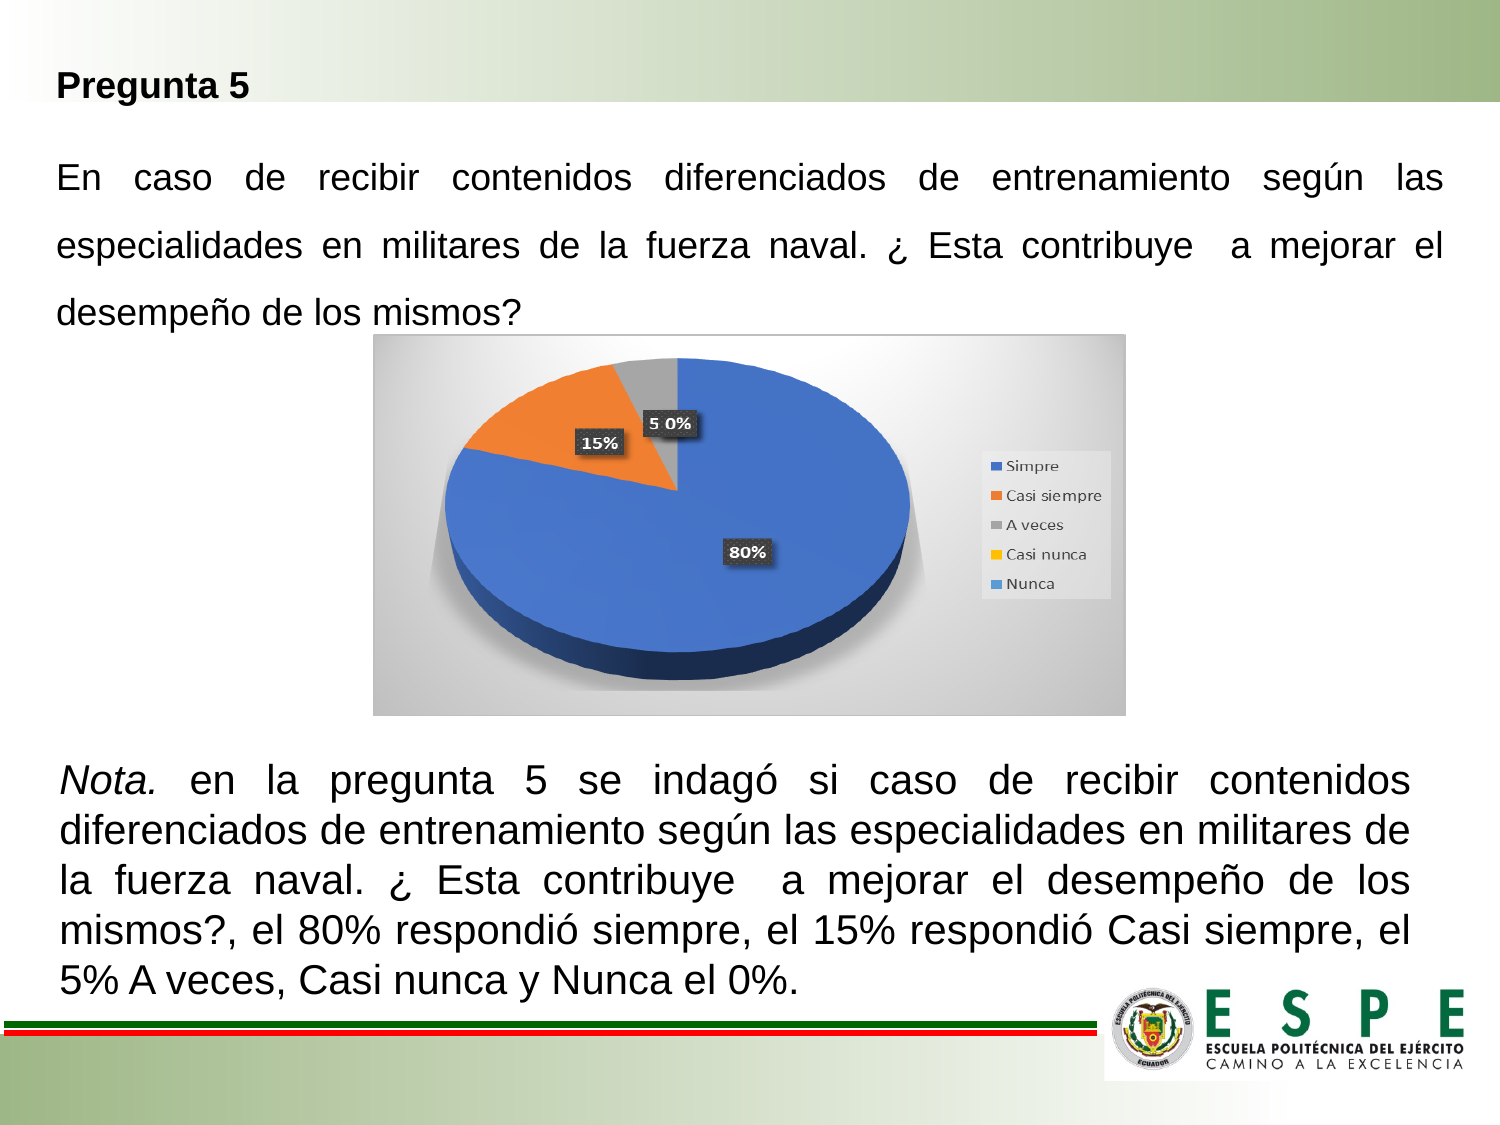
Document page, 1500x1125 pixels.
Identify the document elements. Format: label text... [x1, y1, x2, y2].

text_box Nota. en la pregunta 5 se indagó si caso de recibir contenidos diferenciados de entrenamiento según las especialidades en militares de la fuerza naval. ¿ Esta contribuye a mejorar el desempeño de los mismos?, el 80% respondió siempre, el 15% respondió Casi siempre, el 5% A veces, Casi nunca y Nunca el 0%. [44, 745, 1427, 1046]
text_box Pregunta 5 En caso de recibir contenidos diferenciados de entrenamiento según las especialidades en militares de la fuerza naval. ¿ Esta contribuye a mejorar el desempeño de los mismos? [41, 30, 1459, 376]
picture [373, 334, 1127, 717]
picture [1104, 976, 1483, 1081]
